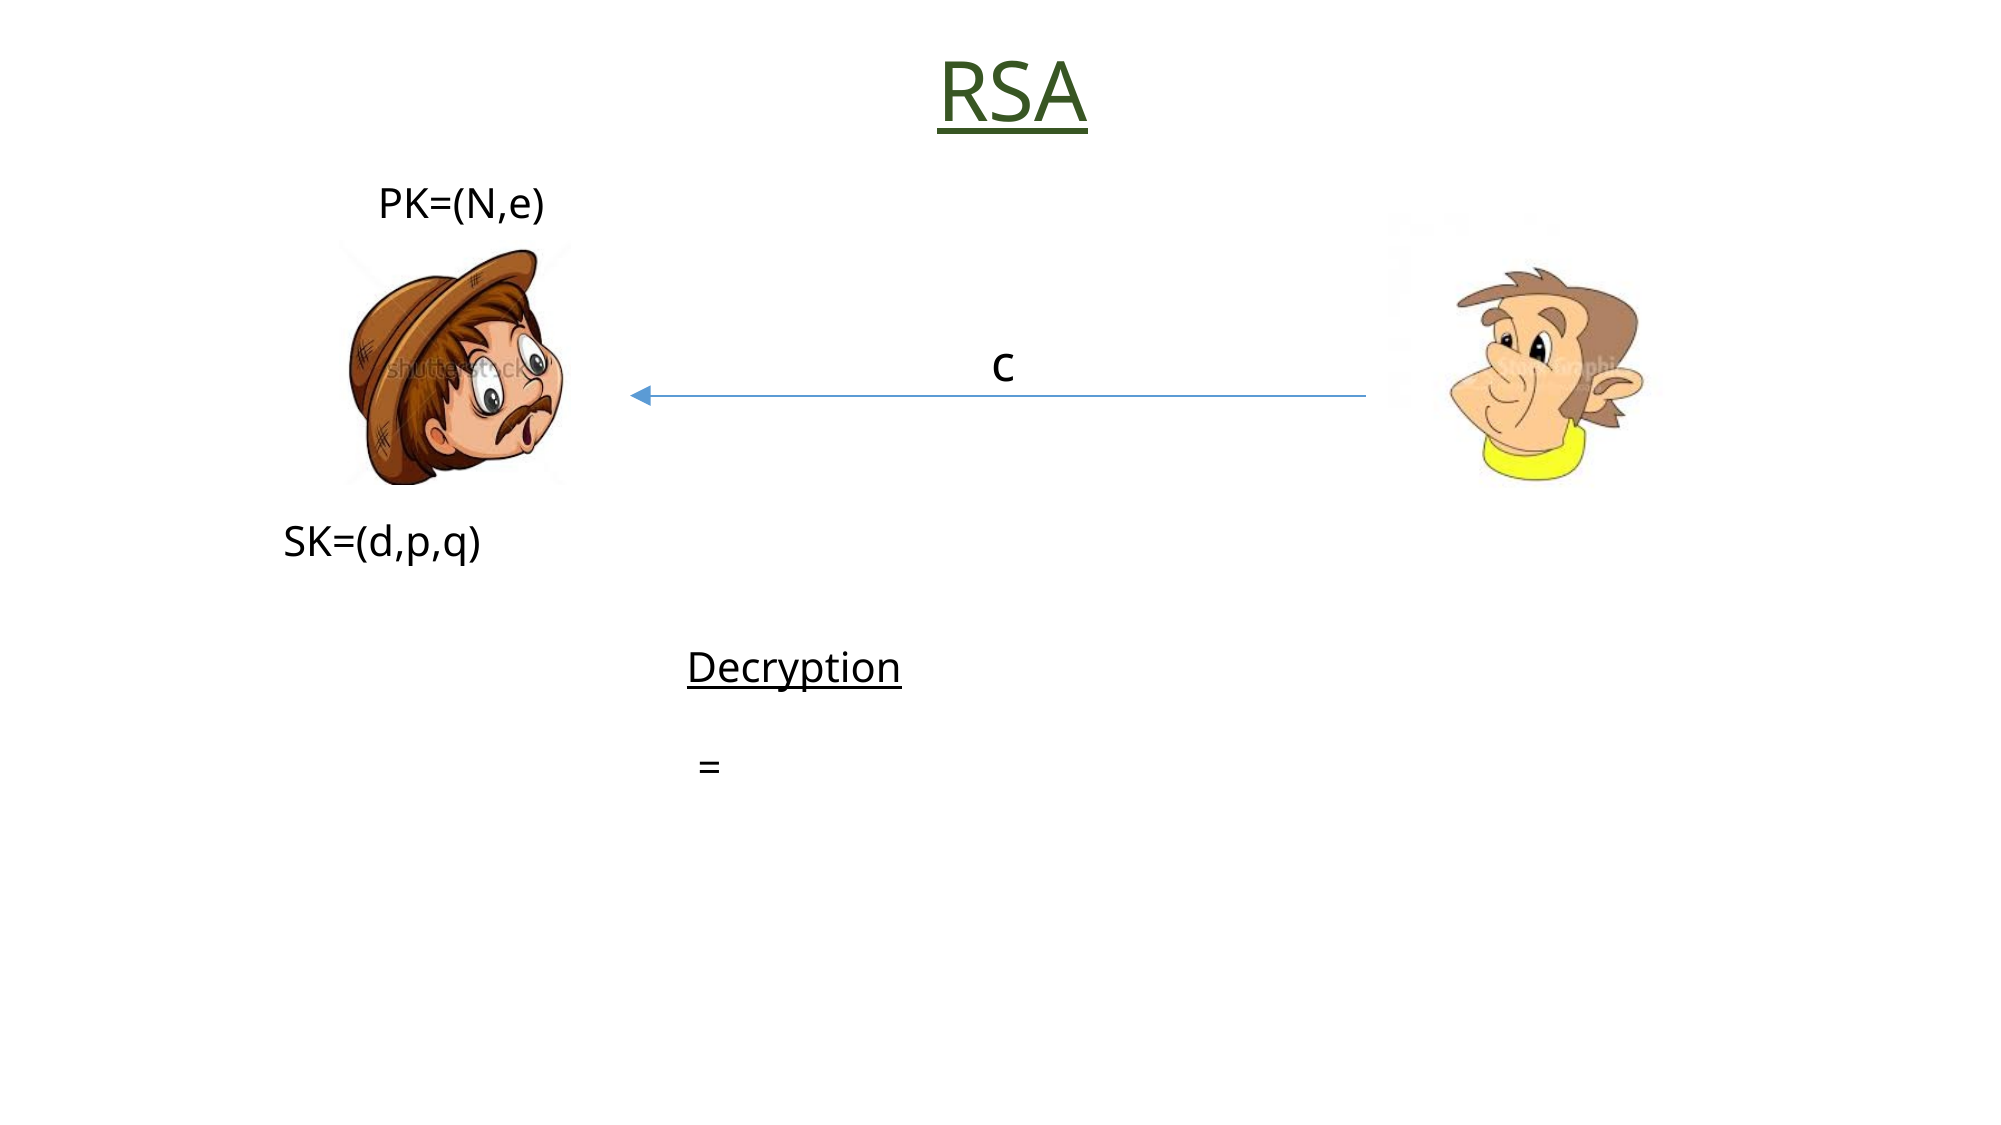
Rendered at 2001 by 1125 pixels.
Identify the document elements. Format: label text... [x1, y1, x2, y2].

text_box RSA [450, 30, 1575, 146]
text_box PK=(N,e) [363, 169, 560, 234]
picture [1388, 213, 1710, 535]
text_box SK=(d,p,q) [268, 507, 496, 573]
picture [339, 240, 571, 485]
text_box c [977, 323, 1041, 395]
